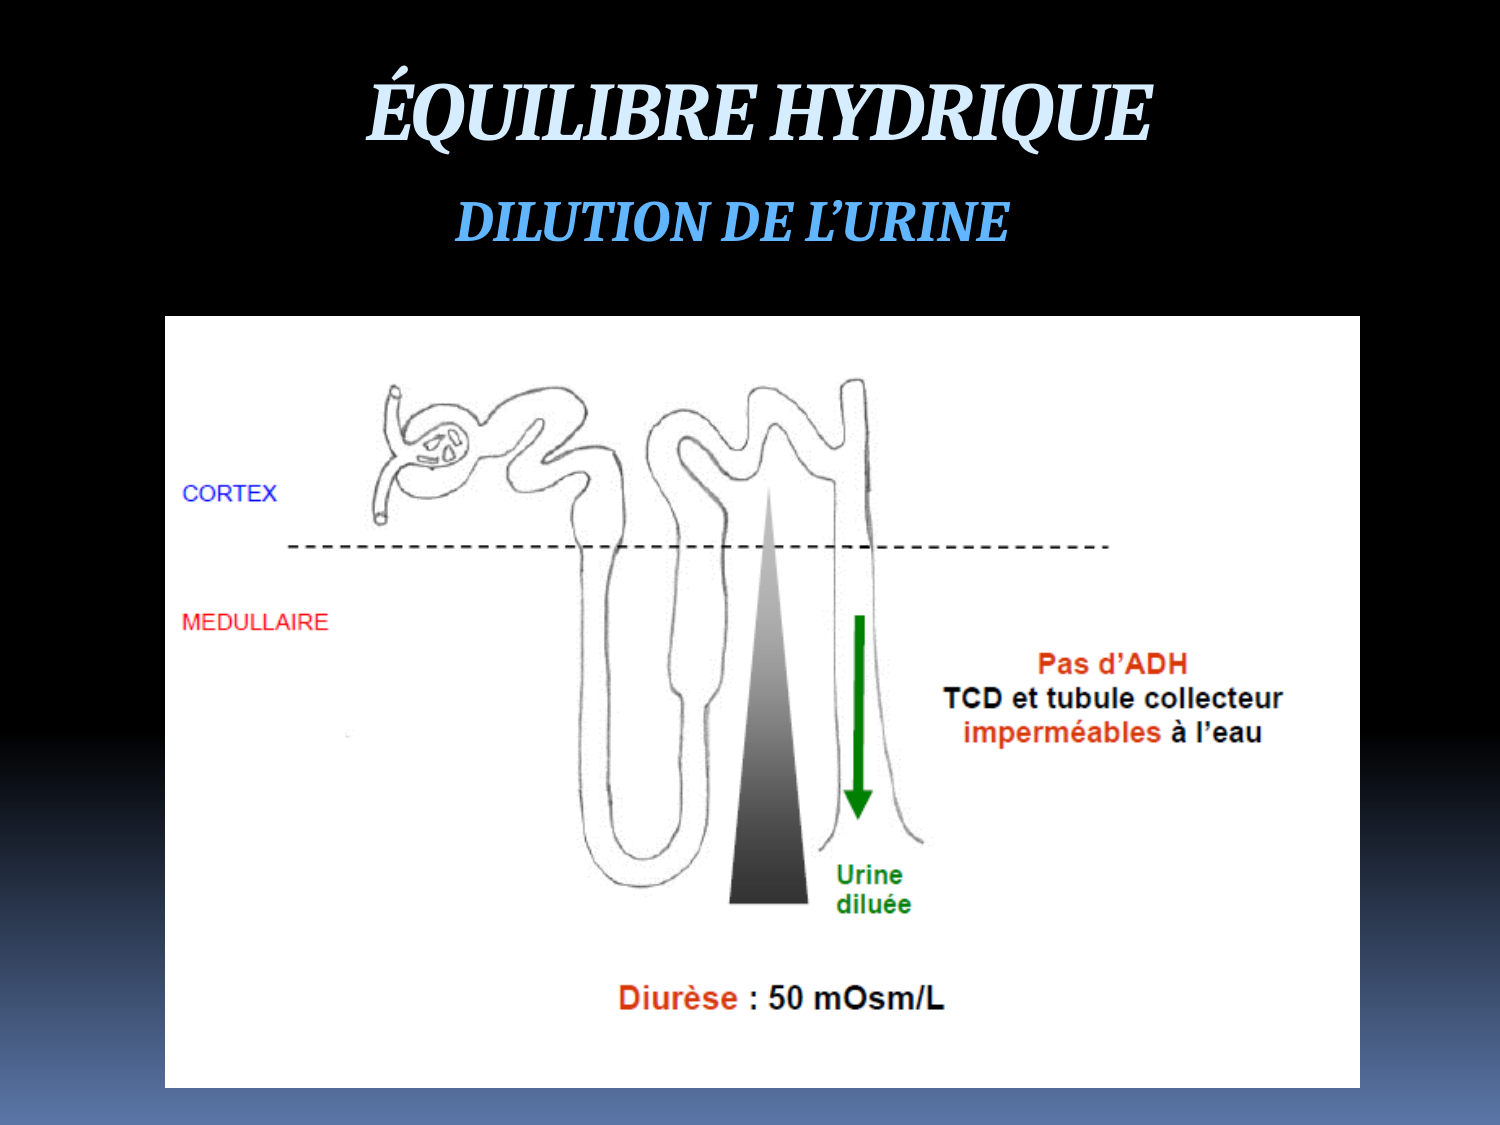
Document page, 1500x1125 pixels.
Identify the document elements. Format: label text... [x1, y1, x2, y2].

text_box ÉQUILIBRE HYDRIQUE [121, 49, 1397, 175]
text_box DILUTION DE L’URINE [0, 175, 1453, 305]
picture [164, 315, 1360, 1088]
